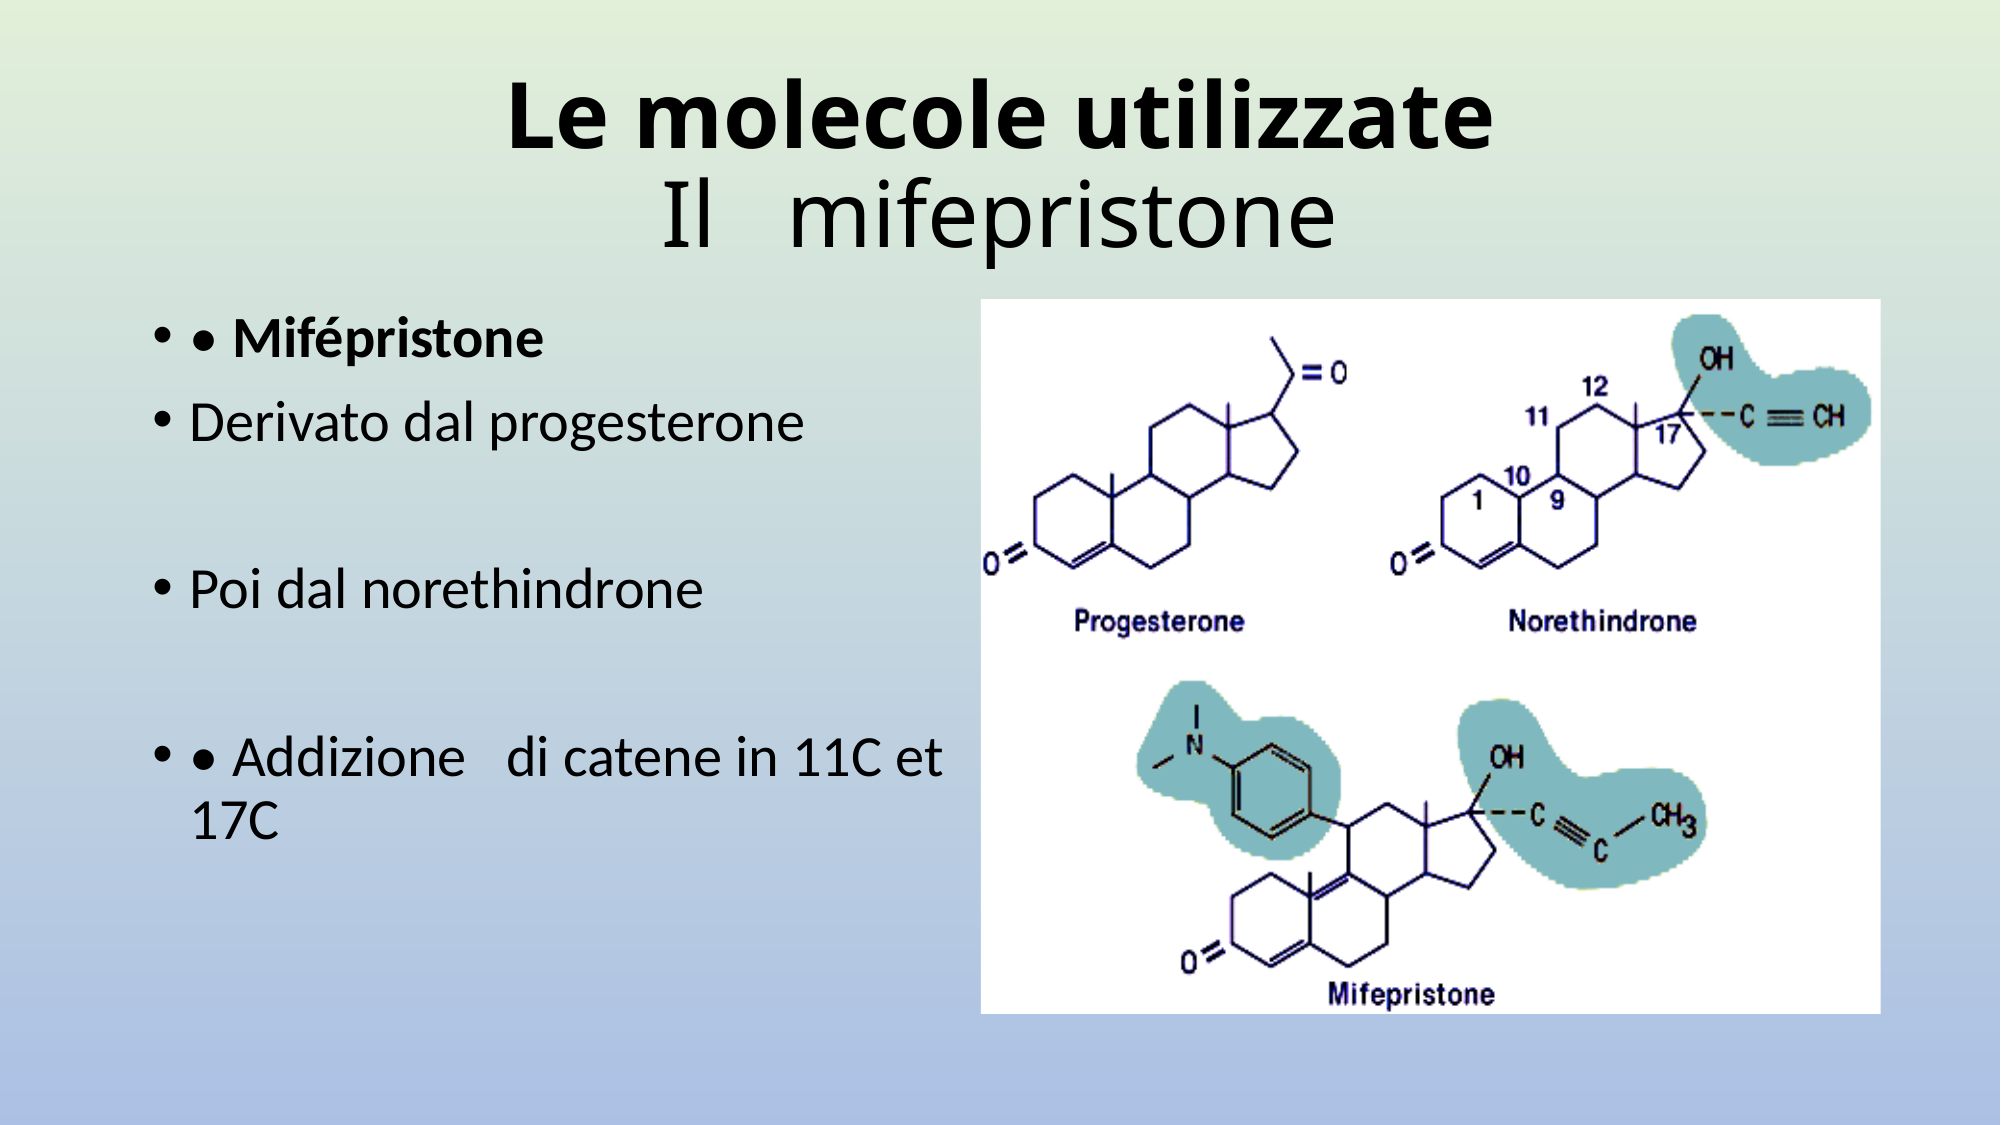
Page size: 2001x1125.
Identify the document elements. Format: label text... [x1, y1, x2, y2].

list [980, 299, 1881, 1014]
list • Mifépristone Derivato dal progesterone Poi dal norethindrone • Addizione di catene in 11C et 17C [137, 299, 980, 1014]
title Le molecole utilizzate Il mifepristone [137, 59, 1863, 278]
